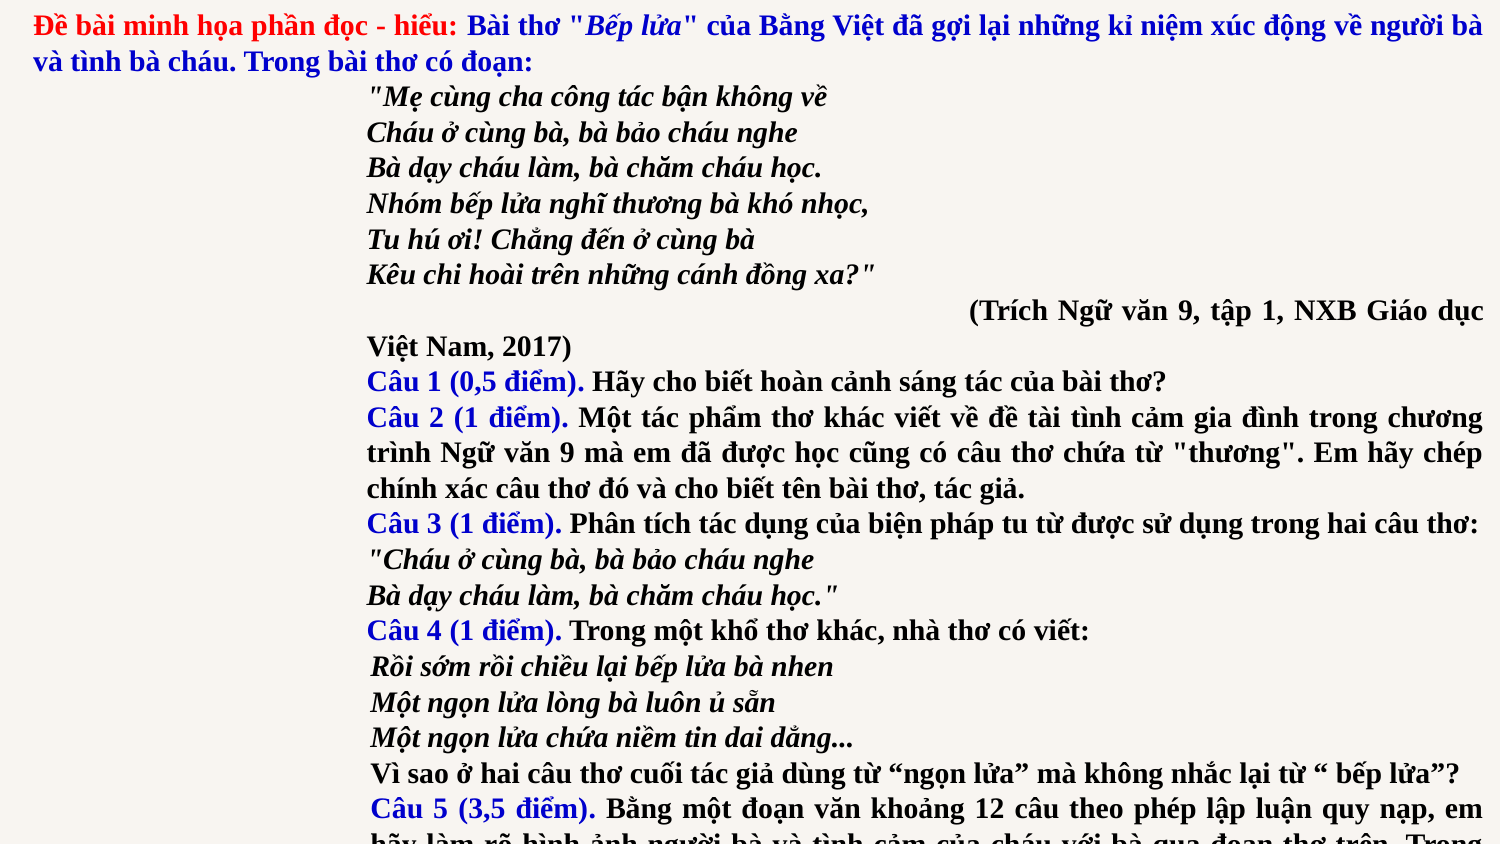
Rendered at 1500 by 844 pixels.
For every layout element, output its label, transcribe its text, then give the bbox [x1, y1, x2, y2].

text_box Đề bài minh họa phần đọc - hiểu: Bài thơ "Bếp lửa" của Bằng Việt đã gợi lại những kỉ niệm xúc động về người bà và tình bà cháu. Trong bài thơ có đoạn: "Mẹ cùng cha công tác bận không về Cháu ở cùng bà, bà bảo cháu nghe Bà dạy cháu làm, bà chăm cháu học. Nhóm bếp lửa nghĩ thương bà khó nhọc, Tu hú ơi! Chẳng đến ở cùng bà Kêu chi hoài trên những cánh đồng xa?" (Trích Ngữ văn 9, tập 1, NXB Giáo dục Việt Nam, 2017) Câu 1 (0,5 điểm). Hãy cho biết hoàn cảnh sáng tác của bài thơ? Câu 2 (1 điểm). Một tác phẩm thơ khác viết về đề tài tình cảm gia đình trong chương trình Ngữ văn 9 mà em đã được học cũng có câu thơ chứa từ "thương". Em hãy chép chính xác câu thơ đó và cho biết tên bài thơ, tác giả. Câu 3 (1 điểm). Phân tích tác dụng của biện pháp tu từ được sử dụng trong hai câu thơ: "Cháu ở cùng bà, bà bảo cháu nghe Bà dạy cháu làm, bà chăm cháu học." Câu 4 (1 điểm). Trong một khổ thơ khác, nhà thơ có viết: Rồi sớm rồi chiều lại bếp lửa bà nhen Một ngọn lửa lòng bà luôn ủ sẵn Một ngọn lửa chứa niềm tin dai dẳng... Vì sao ở hai câu thơ cuối tác giả dùng từ “ngọn lửa” mà không nhắc lại từ “ bếp lửa”? Câu 5 (3,5 điểm). Bằng một đoạn văn khoảng 12 câu theo phép lập luận quy nạp, em hãy làm rõ hình ảnh người bà và tình cảm của cháu với bà qua đoạn thơ trên. Trong đoạn văn, có sử dụng hợp lí một câu phủ định và một phép thế để liên kết. (Gạch chân, chú thích rõ câu phủ định và phép thế). [18, 0, 1500, 844]
